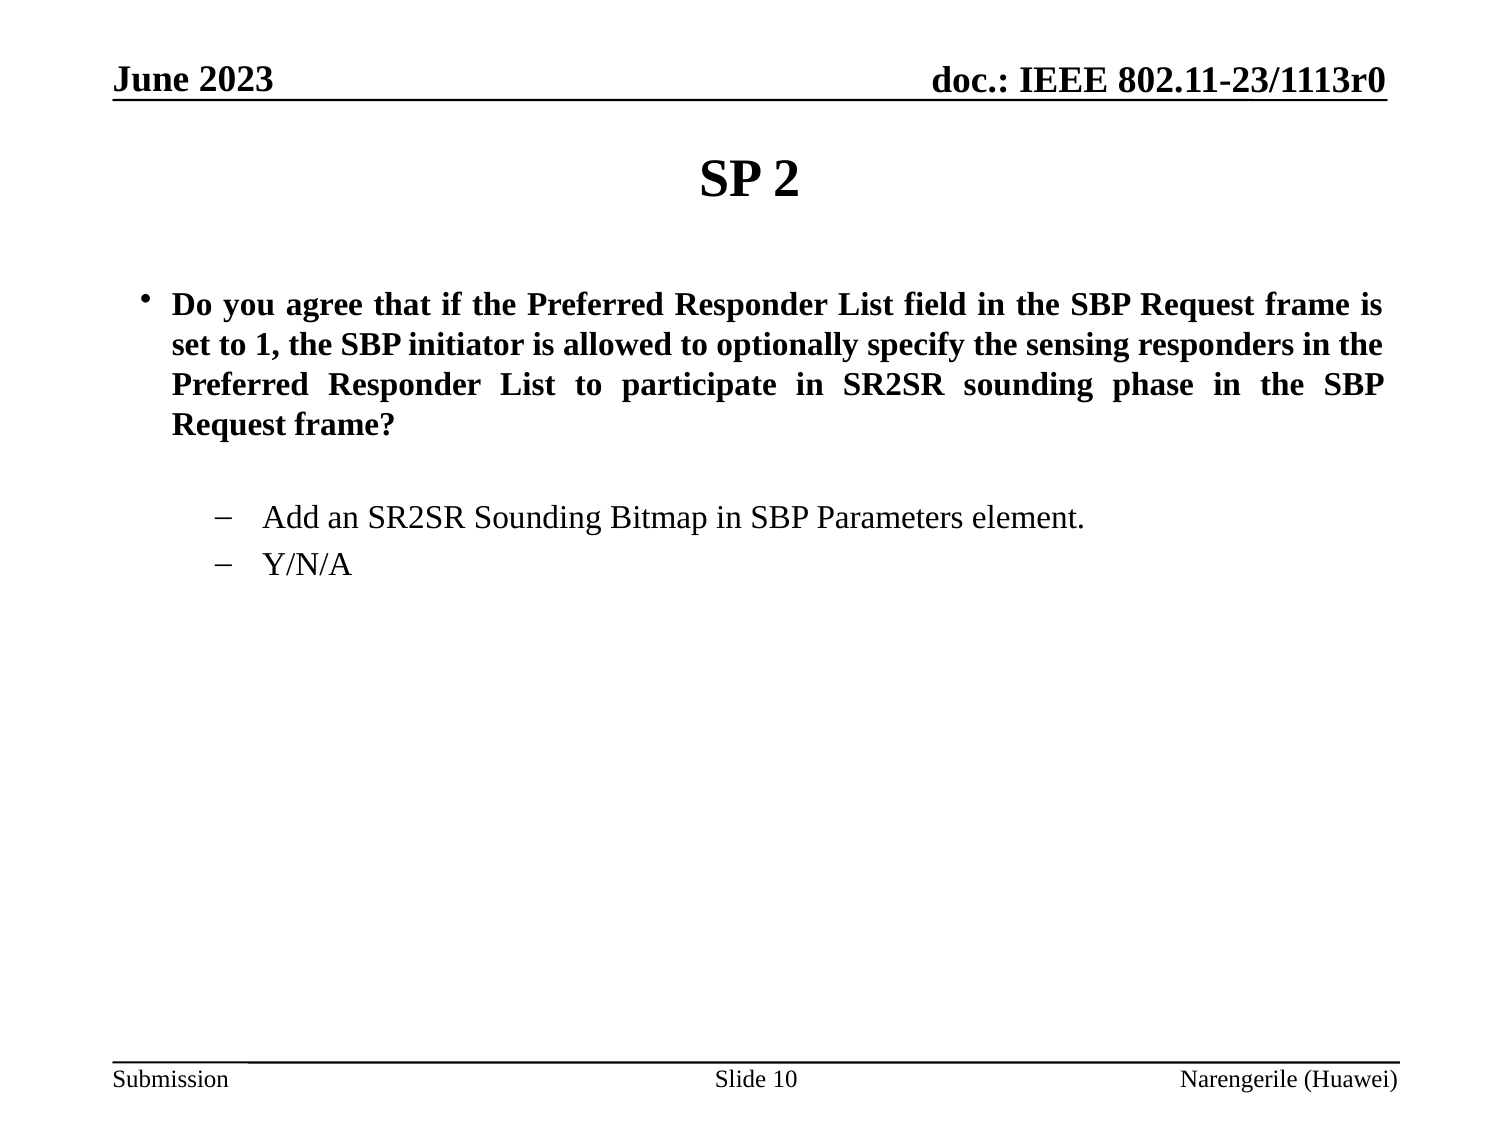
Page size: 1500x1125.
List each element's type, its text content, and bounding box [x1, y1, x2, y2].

list Do you agree that if the Preferred Responder List field in the SBP Request frame is set to 1, the SBP initiator is allowed to optionally specify the sensing responders in the Preferred Responder List to participate in SR2SR sounding phase in the SBP Request frame? Add an SR2SR Sounding Bitmap in SBP Parameters element. Y/N/A [125, 275, 1400, 1031]
slide_number Slide 10 [712, 1061, 800, 1093]
title SP 2 [112, 112, 1388, 238]
